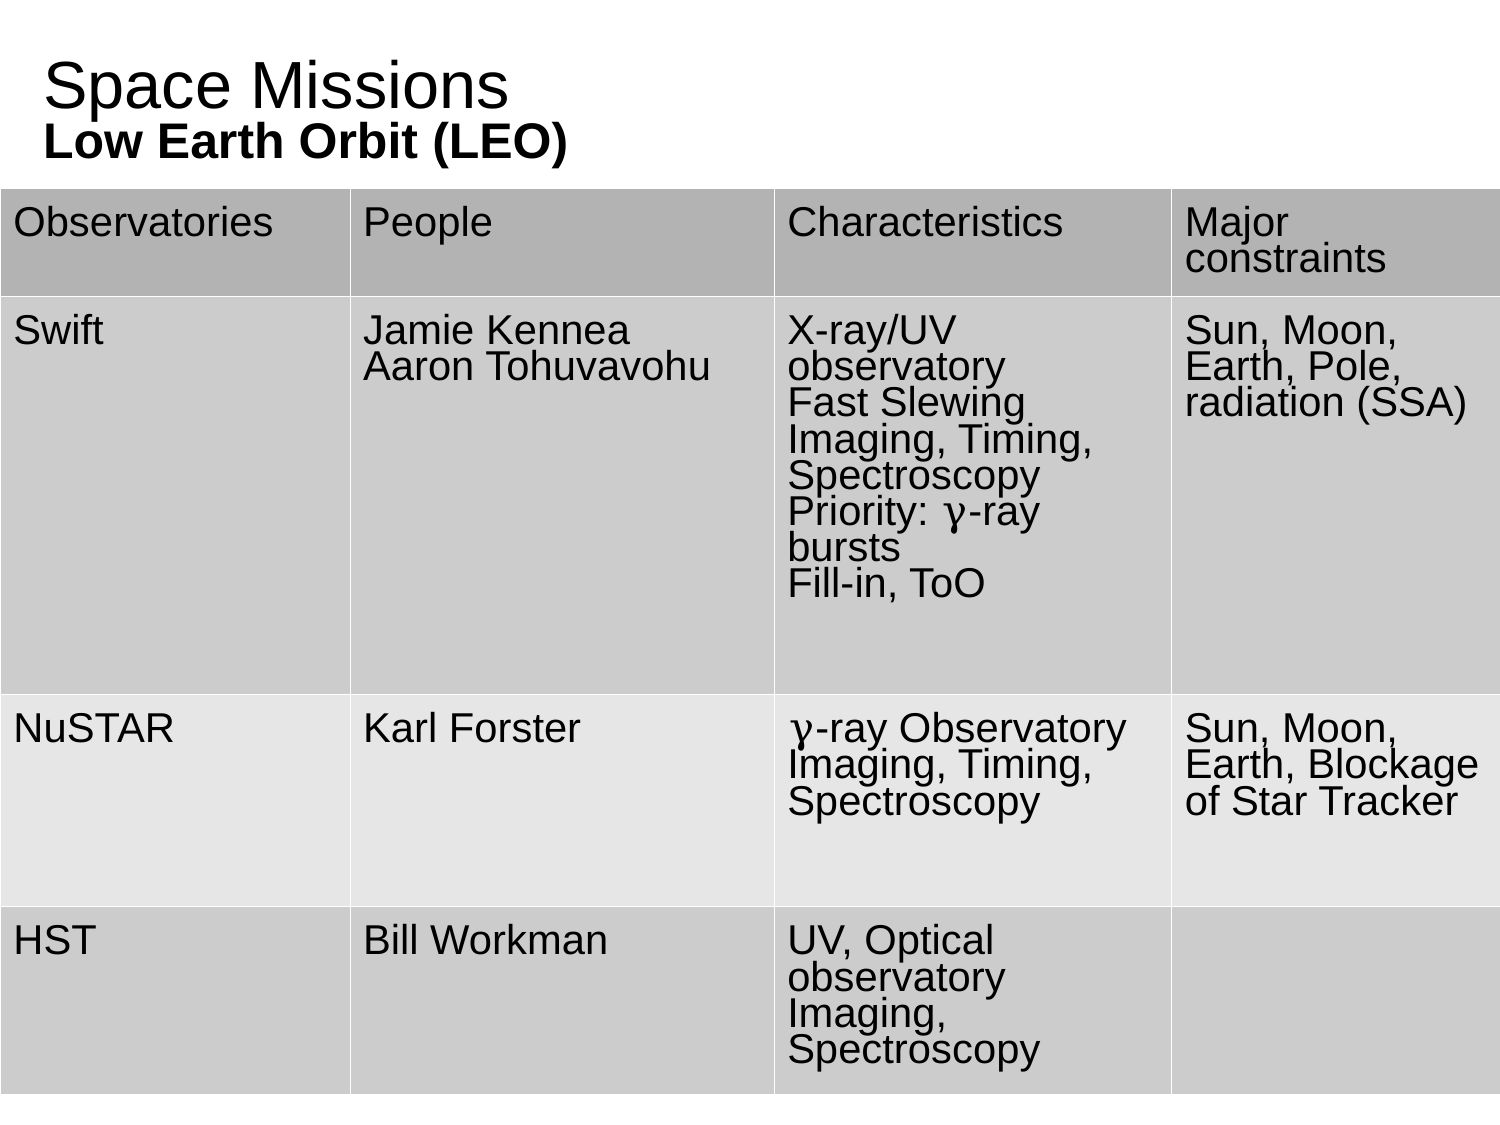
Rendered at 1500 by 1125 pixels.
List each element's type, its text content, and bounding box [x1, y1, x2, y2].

table_cell Sun, Moon, Earth, Pole, radiation (SSA) [1172, 297, 1500, 694]
table_cell Karl Forster [351, 695, 774, 906]
table_header Major constraints [1172, 189, 1500, 296]
table_cell Sun, Moon, Earth, Blockage of Star Tracker [1172, 695, 1500, 906]
table_cell Jamie Kennea Aaron Tohuvavohu [351, 297, 774, 694]
table_header Characteristics [775, 189, 1171, 296]
text_box Space Missions Low Earth Orbit (LEO) [28, 36, 776, 187]
table_cell NuSTAR [1, 695, 350, 906]
table_cell Bill Workman [351, 907, 774, 1094]
table_cell X-ray/UV observatory Fast Slewing Imaging, Timing, Spectroscopy Priority: γ-ray bursts Fill-in, ToO [775, 297, 1171, 694]
table_cell γ-ray Observatory Imaging, Timing, Spectroscopy [775, 695, 1171, 906]
table_header People [351, 189, 774, 296]
table_cell HST [1, 907, 350, 1094]
table_header Observatories [1, 189, 350, 296]
table_cell [1172, 907, 1500, 1094]
table_cell UV, Optical observatory Imaging, Spectroscopy [775, 907, 1171, 1094]
table_cell Swift [1, 297, 350, 694]
